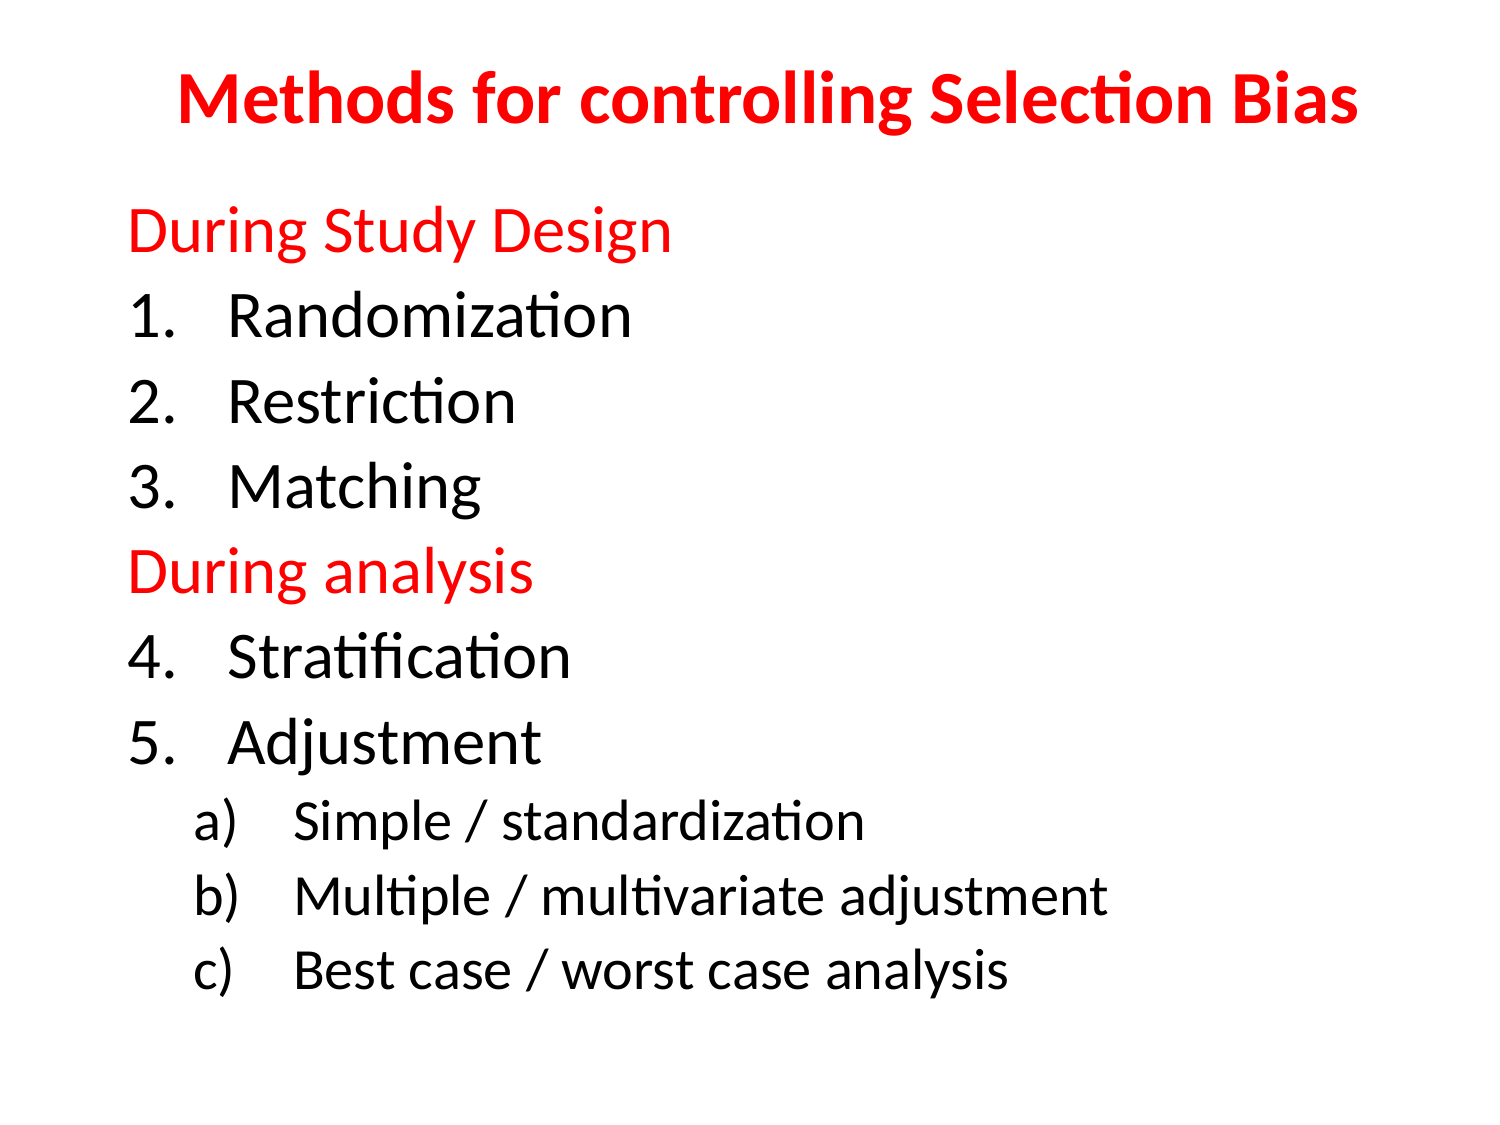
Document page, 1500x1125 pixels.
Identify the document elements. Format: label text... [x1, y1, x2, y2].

title Methods for controlling Selection Bias [37, 0, 1500, 188]
list During Study Design Randomization Restriction Matching During analysis Stratification Adjustment Simple / standardization Multiple / multivariate adjustment Best case / worst case analysis [112, 187, 1388, 1125]
